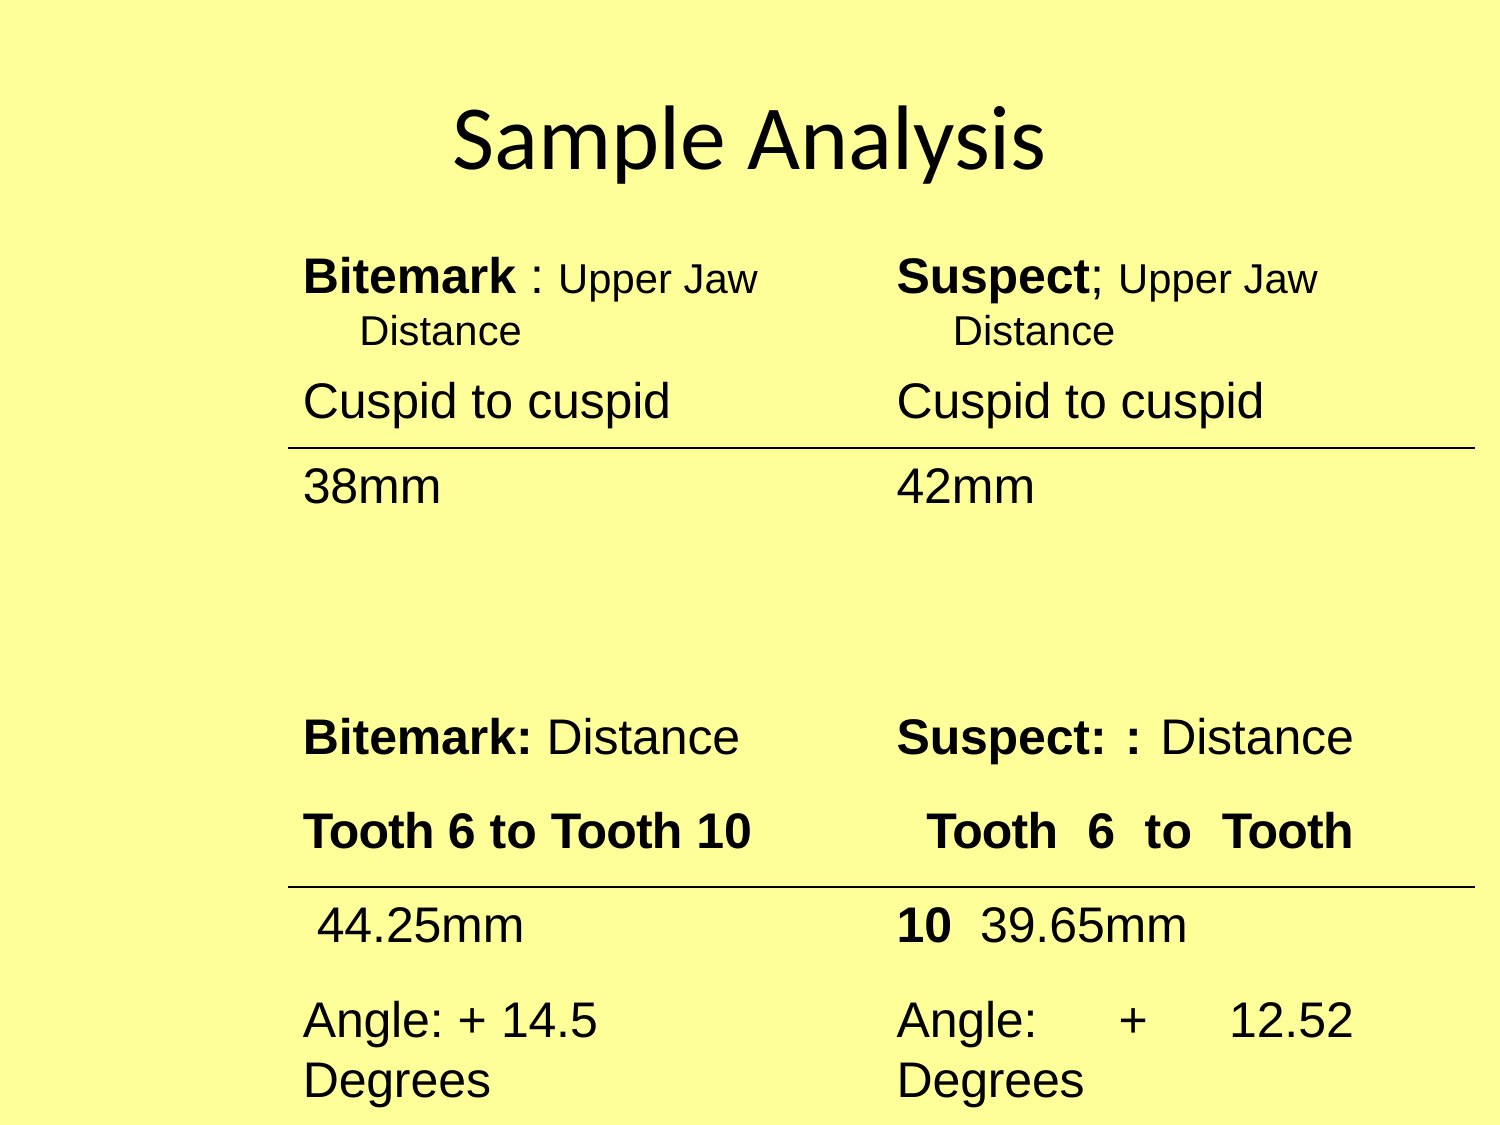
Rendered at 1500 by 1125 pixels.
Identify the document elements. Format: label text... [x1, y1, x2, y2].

text_box Bitemark : Upper Jaw Distance Cuspid to cuspid 38mm [300, 241, 761, 514]
text_box Suspect: : Distance Tooth 6 to Tooth 10 39.65mm Angle: + 12.52 Degrees [894, 668, 1426, 1108]
title Sample Analysis [450, 75, 1051, 266]
text_box Suspect; Upper Jaw Distance Cuspid to cuspid 42mm [894, 241, 1321, 514]
text_box Bitemark: Distance Tooth 6 to Tooth 10 44.25mm Angle: + 14.5 Degrees [300, 668, 804, 1108]
